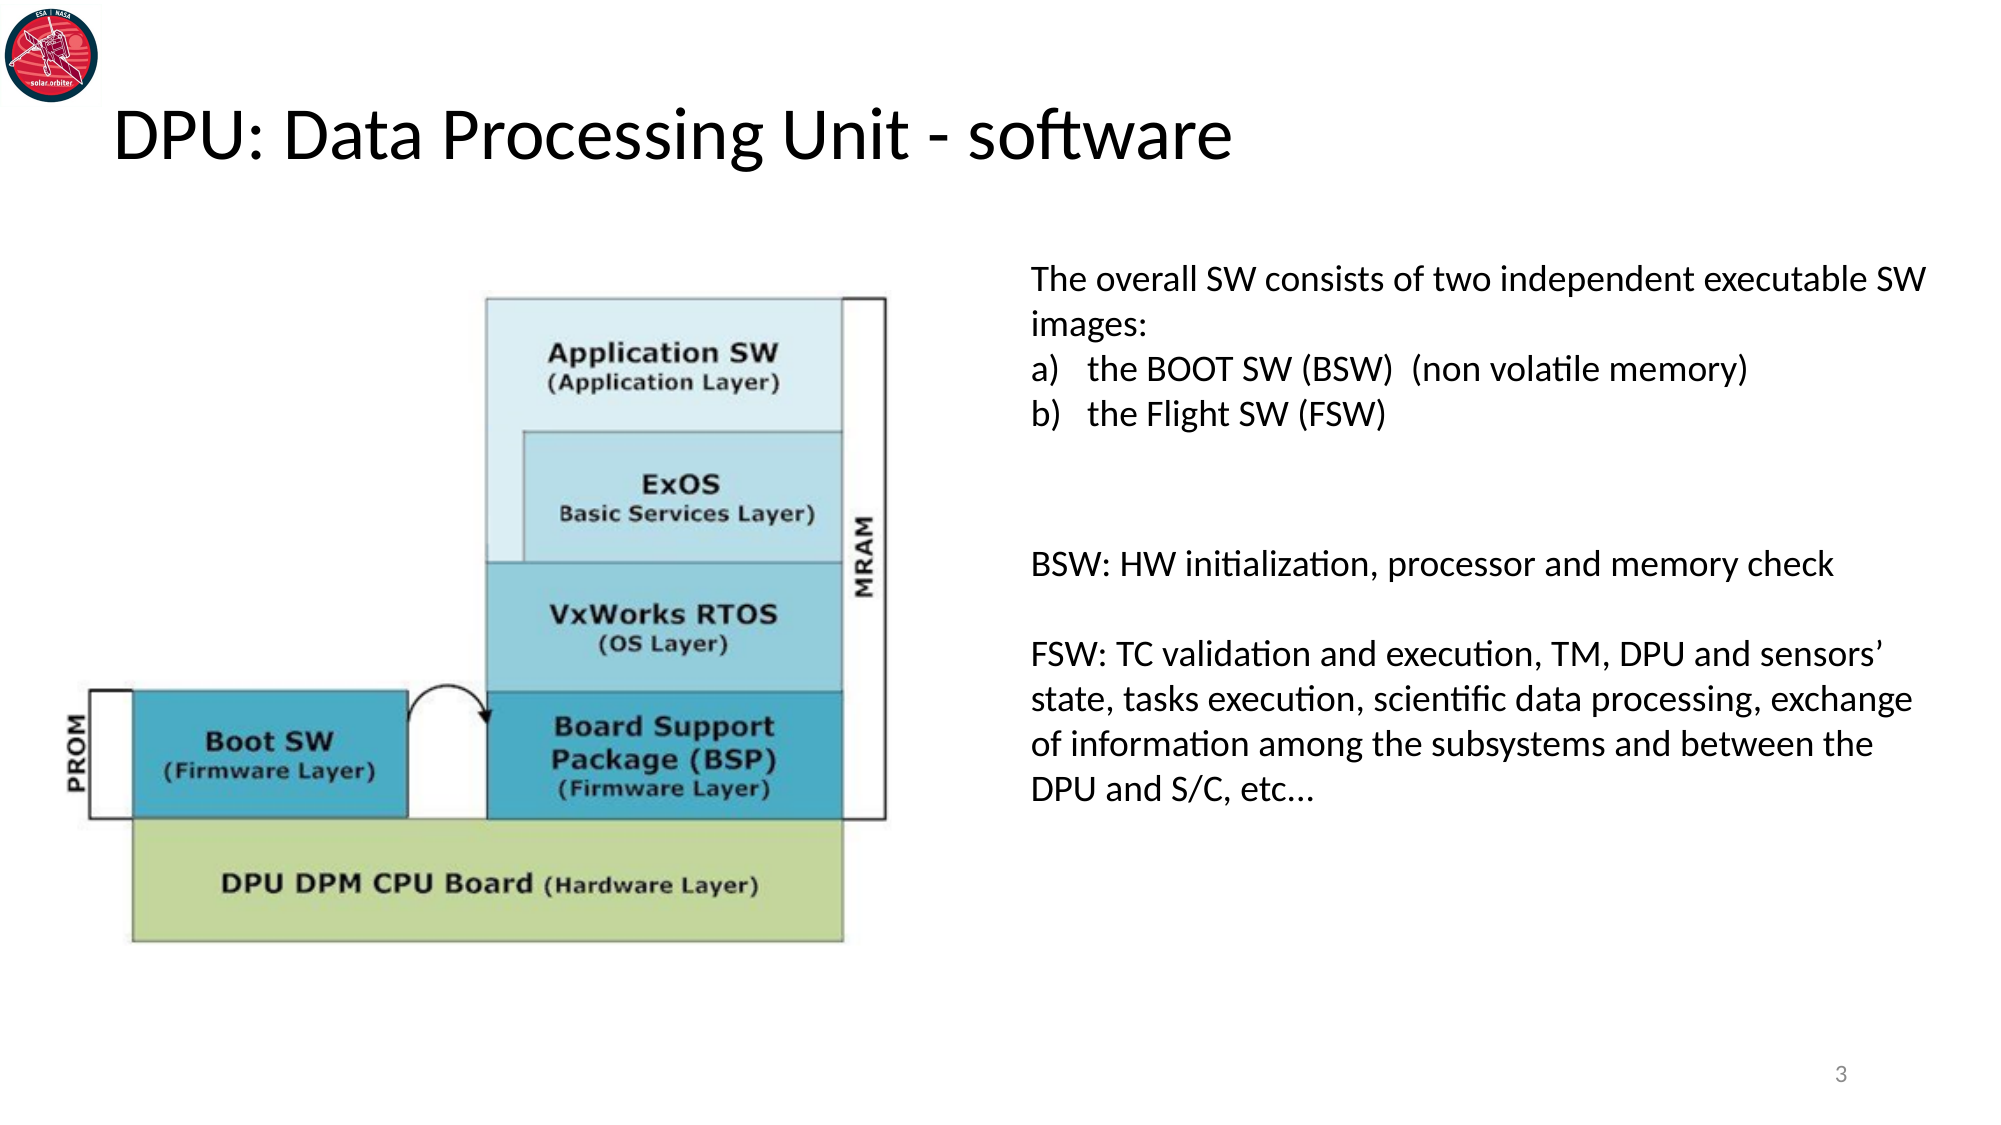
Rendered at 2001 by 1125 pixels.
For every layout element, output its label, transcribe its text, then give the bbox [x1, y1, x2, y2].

picture [0, 4, 102, 107]
slide_number 3 [1412, 1042, 1863, 1103]
text_box DPU: Data Processing Unit - software [98, 77, 1250, 183]
text_box The overall SW consists of two independent executable SW images: the BOOT SW (BSW) (non volatile memory) the Flight SW (FSW) BSW: HW initialization, processor and memory check FSW: TC validation and execution, TM, DPU and sensors’ state, tasks execution, scientific data processing, exchange of information among the subsystems and between the DPU and S/C, etc... [1016, 246, 1961, 951]
picture [55, 290, 892, 946]
